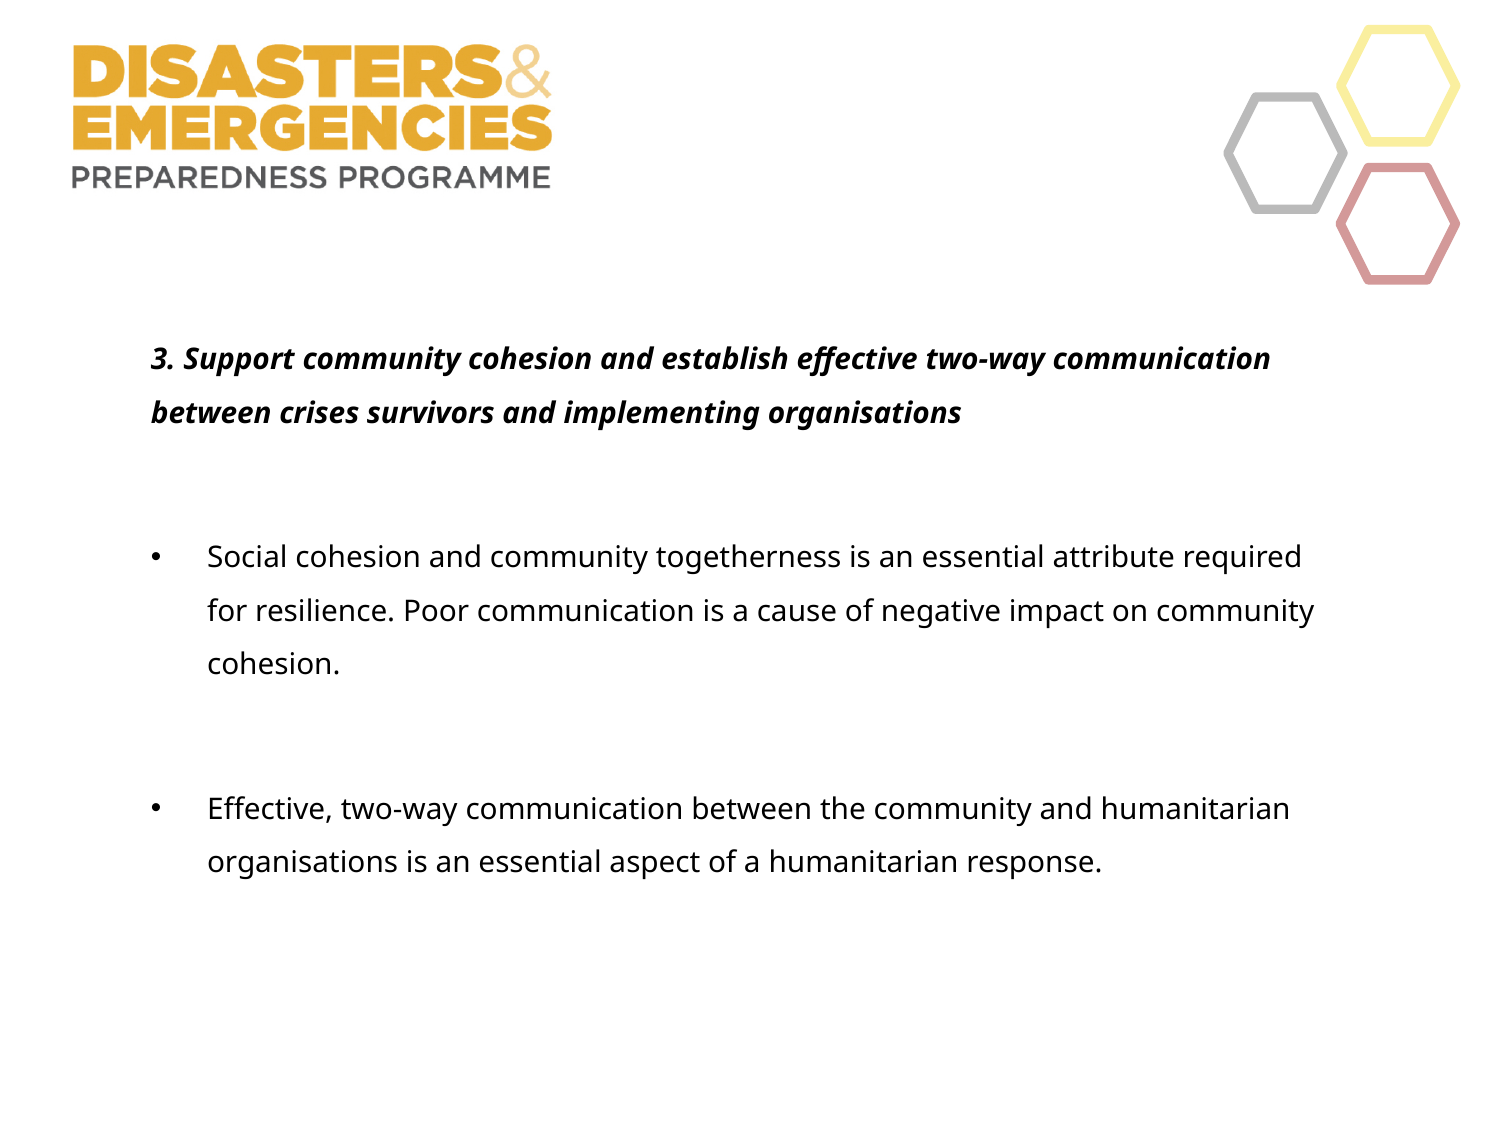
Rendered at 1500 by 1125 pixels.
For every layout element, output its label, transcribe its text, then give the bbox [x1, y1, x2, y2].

list 3. Support community cohesion and establish effective two-way communication between crises survivors and implementing organisations Social cohesion and community togetherness is an essential attribute required for resilience. Poor communication is a cause of negative impact on community cohesion. Effective, two-way communication between the community and humanitarian organisations is an essential aspect of a humanitarian response. [135, 314, 1365, 1035]
picture [21, 23, 569, 197]
